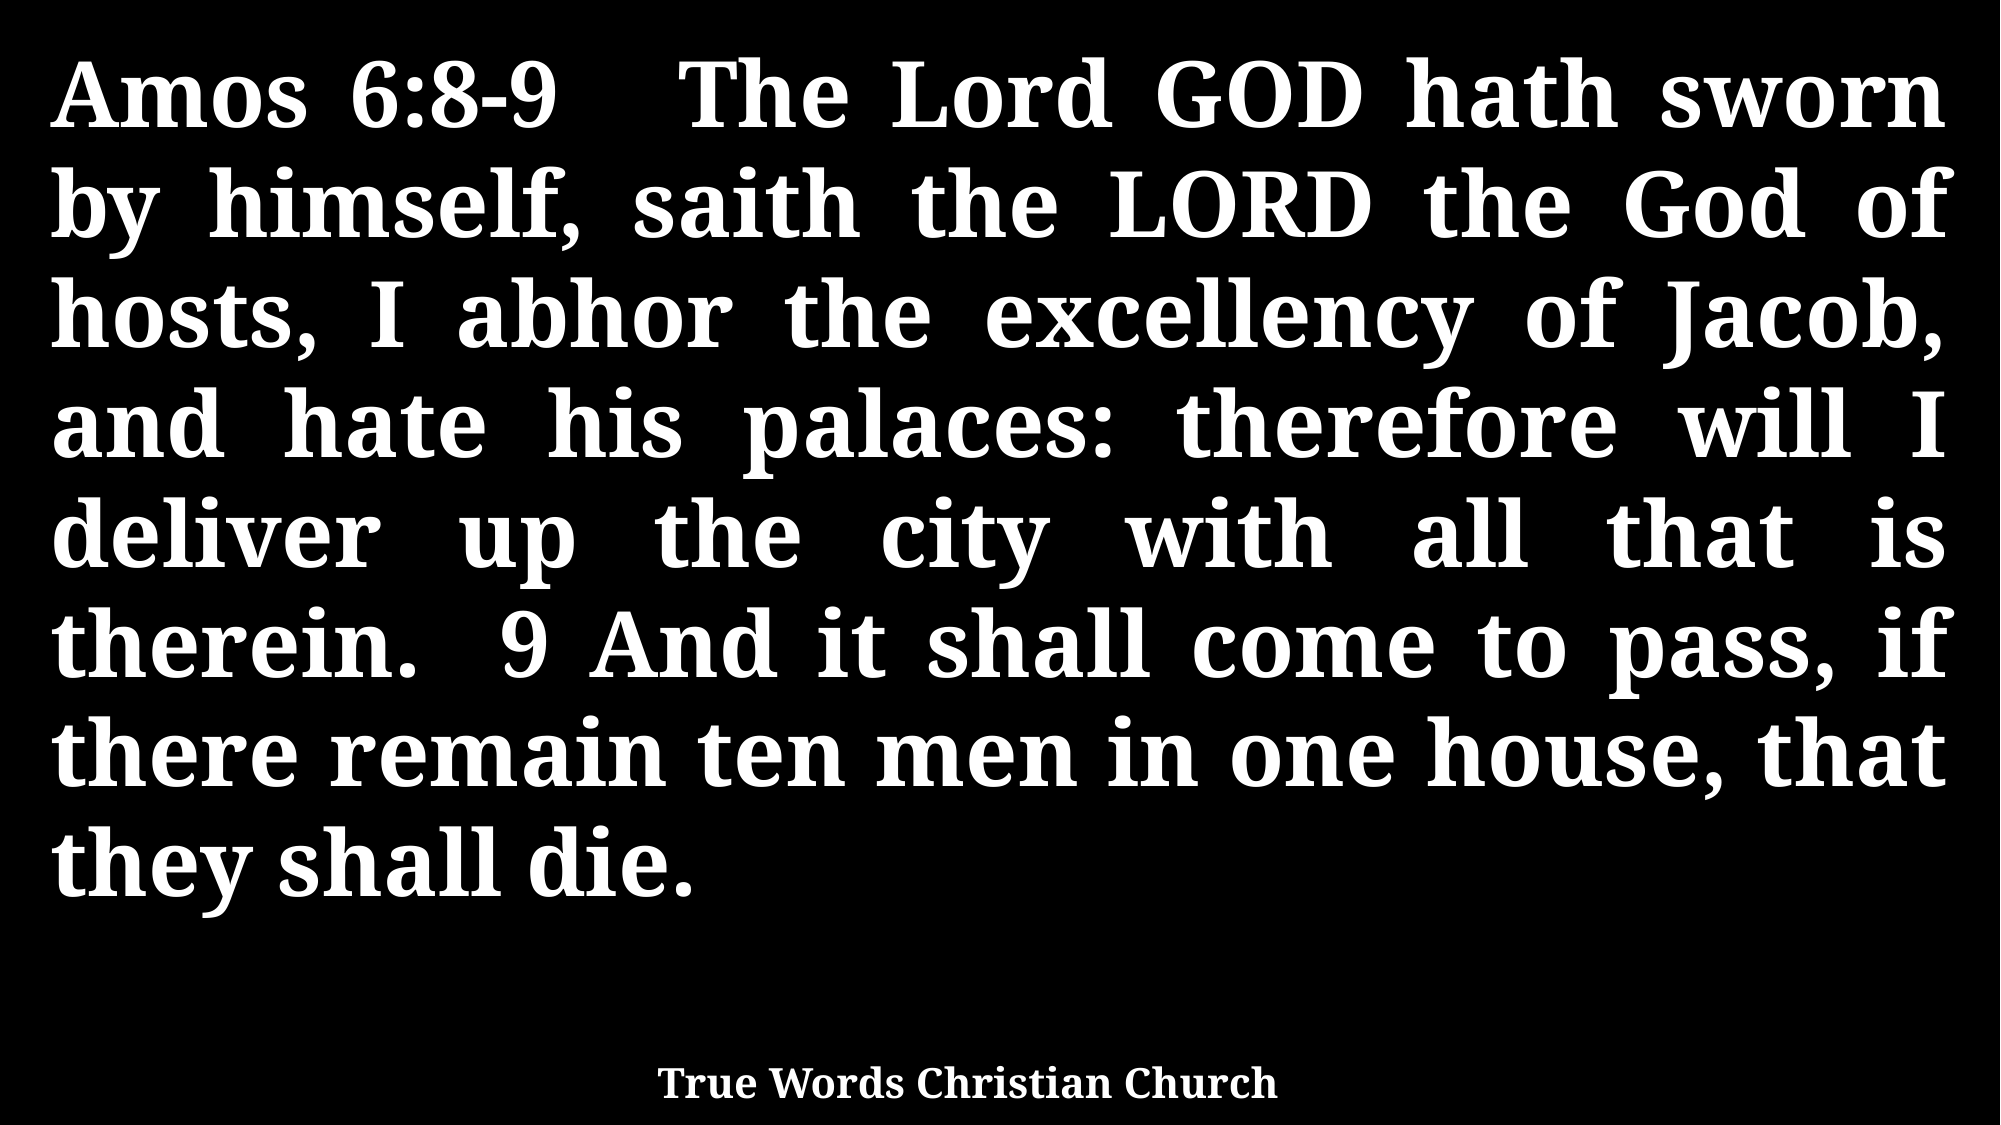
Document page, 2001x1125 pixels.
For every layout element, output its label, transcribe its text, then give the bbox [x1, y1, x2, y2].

text_box True Words Christian Church [642, 1049, 1294, 1114]
text_box Amos 6:8-9 The Lord GOD hath sworn by himself, saith the LORD the God of hosts, I abhor the excellency of Jacob, and hate his palaces: therefore will I deliver up the city with all that is therein. 9 And it shall come to pass, if there remain ten men in one house, that they shall die. [35, 28, 1965, 923]
